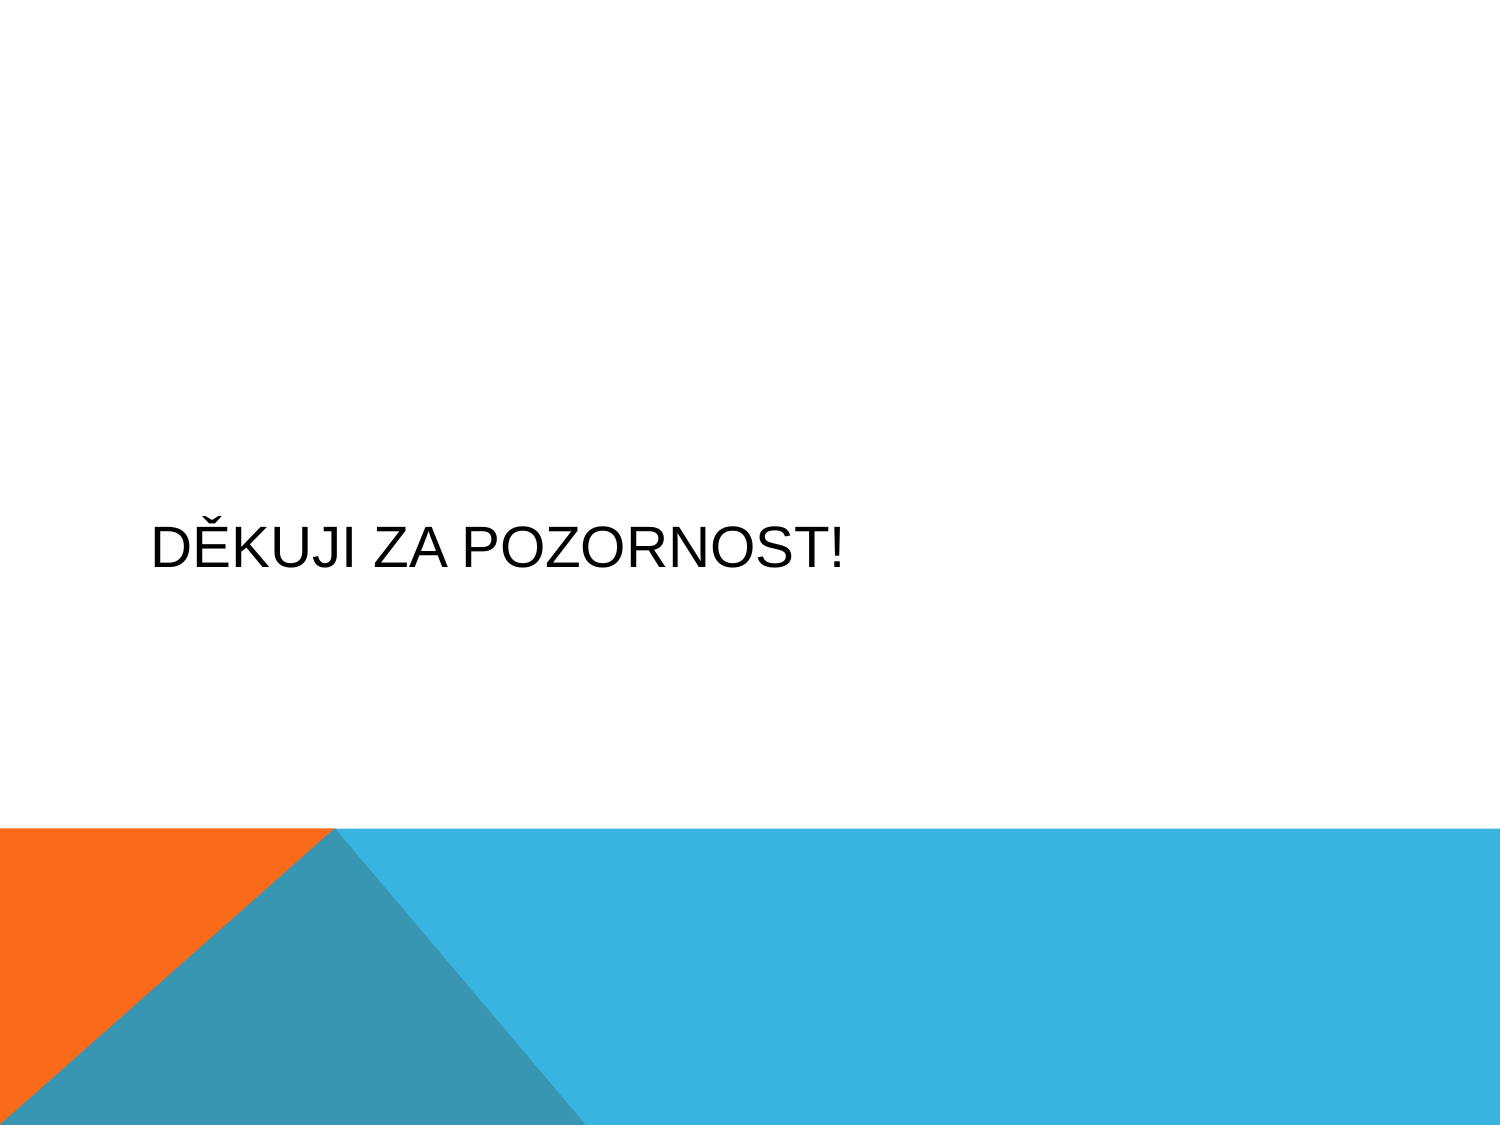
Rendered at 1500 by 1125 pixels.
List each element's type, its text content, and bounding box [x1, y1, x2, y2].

title DĚKUJI ZA POZORNOST! [135, 420, 1393, 634]
